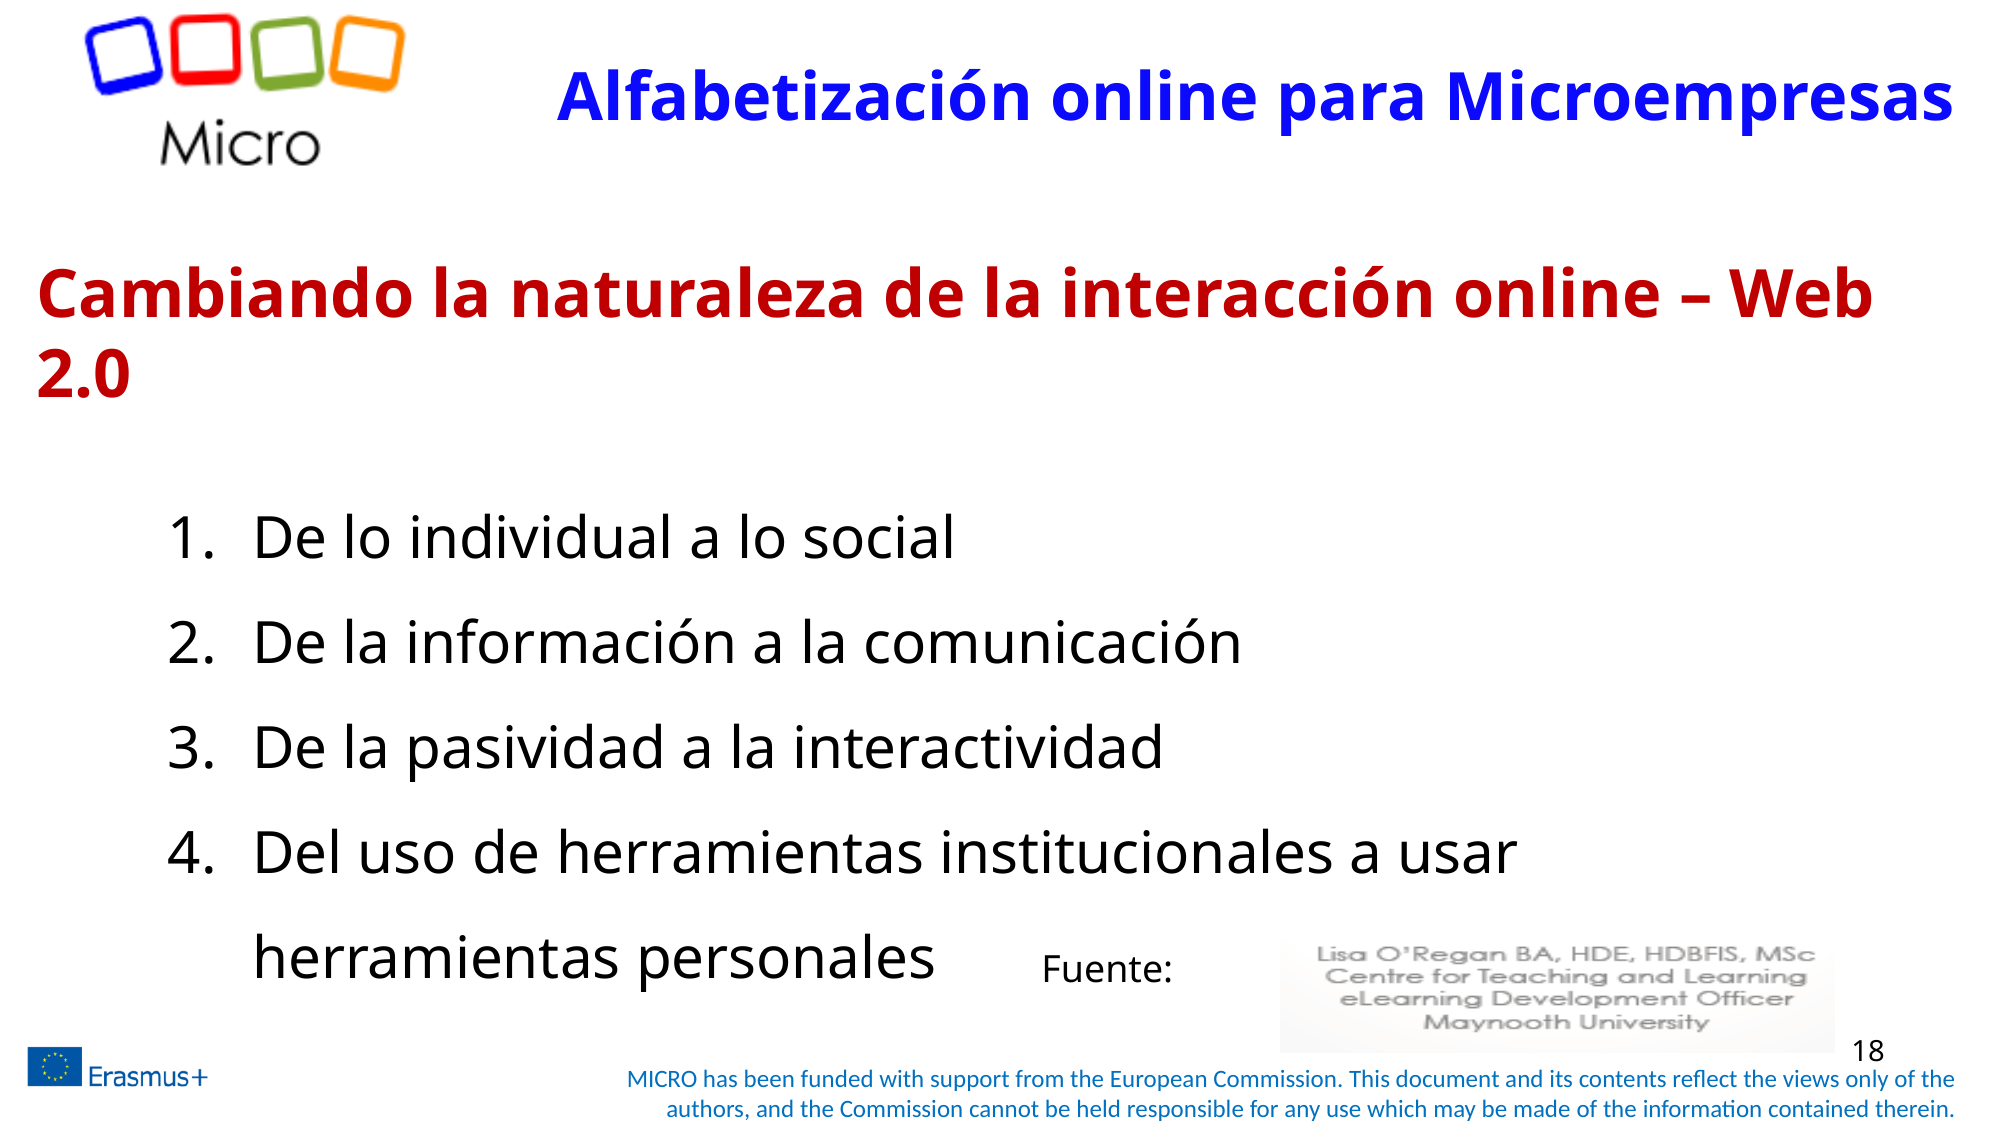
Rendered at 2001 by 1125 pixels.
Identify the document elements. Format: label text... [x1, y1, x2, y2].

text_box Alfabetización online para Microempresas [170, 0, 1971, 188]
picture [0, 0, 486, 190]
picture [1280, 928, 1835, 1053]
text_box Fuente: [1026, 937, 1264, 998]
slide_number 18 [1433, 1024, 1900, 1103]
picture [27, 1046, 208, 1087]
title Cambiando la naturaleza de la interacción online – Web 2.0 [21, 236, 2000, 425]
text_box De lo individual a lo social De la información a la comunicación De la pasividad a la interactividad Del uso de herramientas institucionales a usar herramientas personales [153, 458, 1827, 1043]
